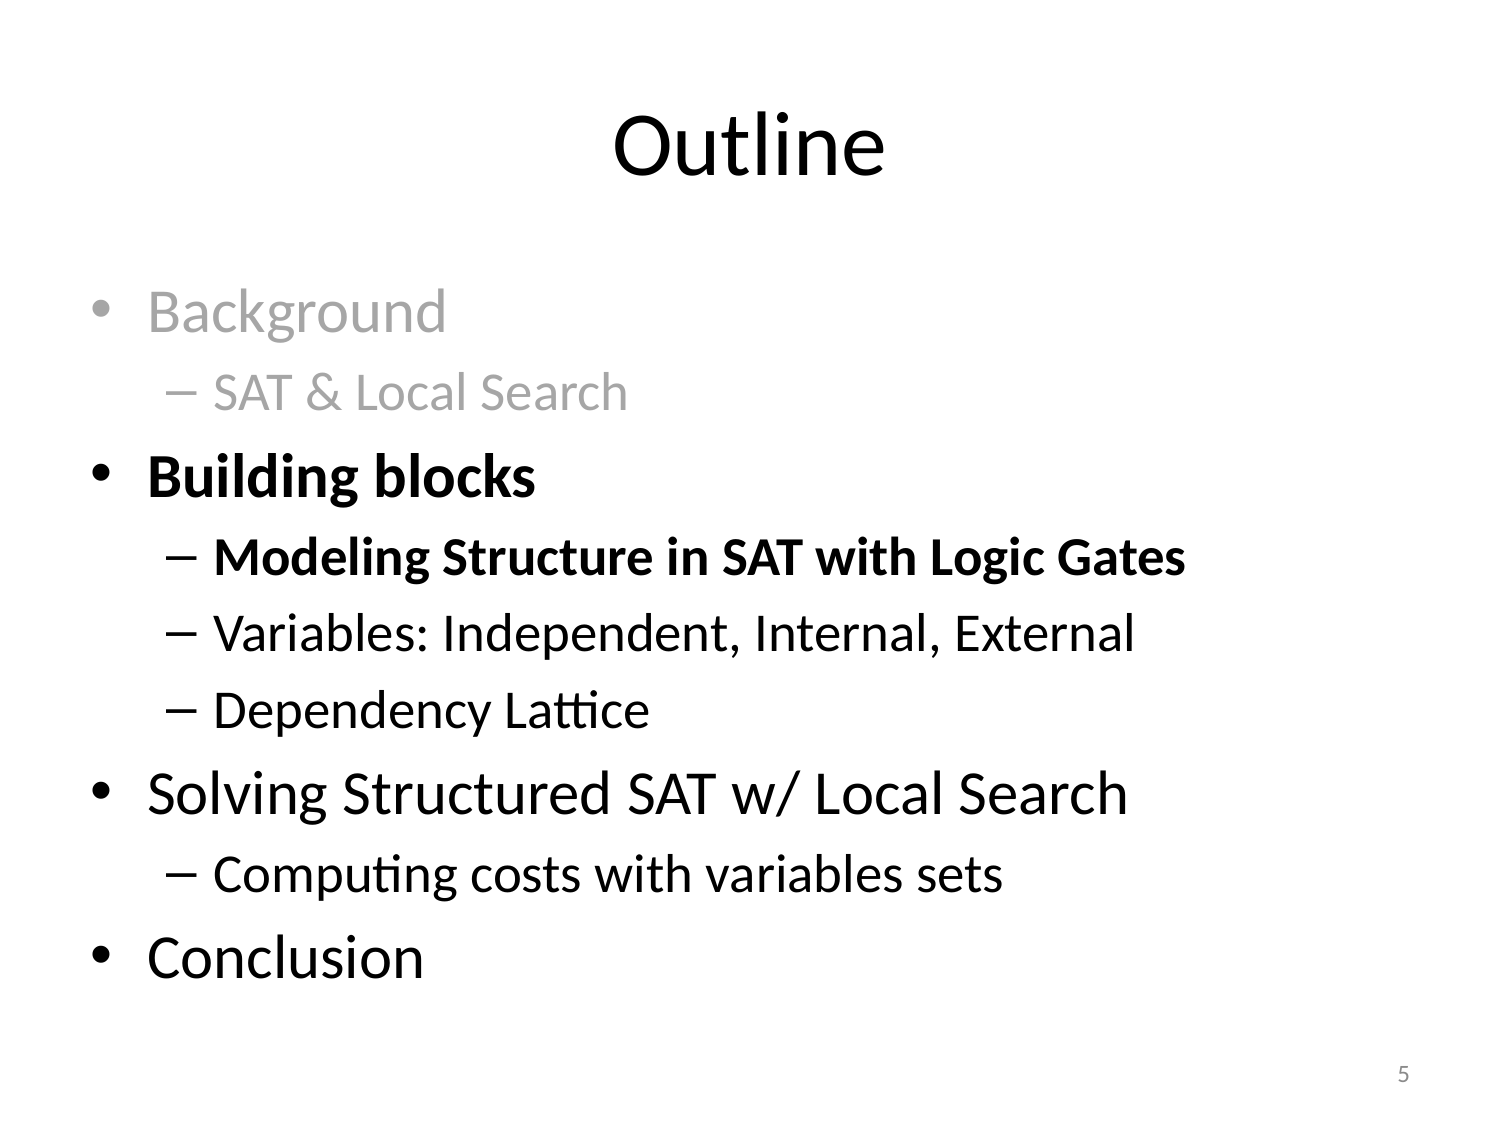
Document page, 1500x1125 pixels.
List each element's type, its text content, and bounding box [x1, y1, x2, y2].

list Background SAT & Local Search Building blocks Modeling Structure in SAT with Logic Gates Variables: Independent, Internal, External Dependency Lattice Solving Structured SAT w/ Local Search Computing costs with variables sets Conclusion [75, 262, 1425, 1005]
title Outline [75, 45, 1425, 233]
slide_number 5 [1074, 1042, 1425, 1103]
